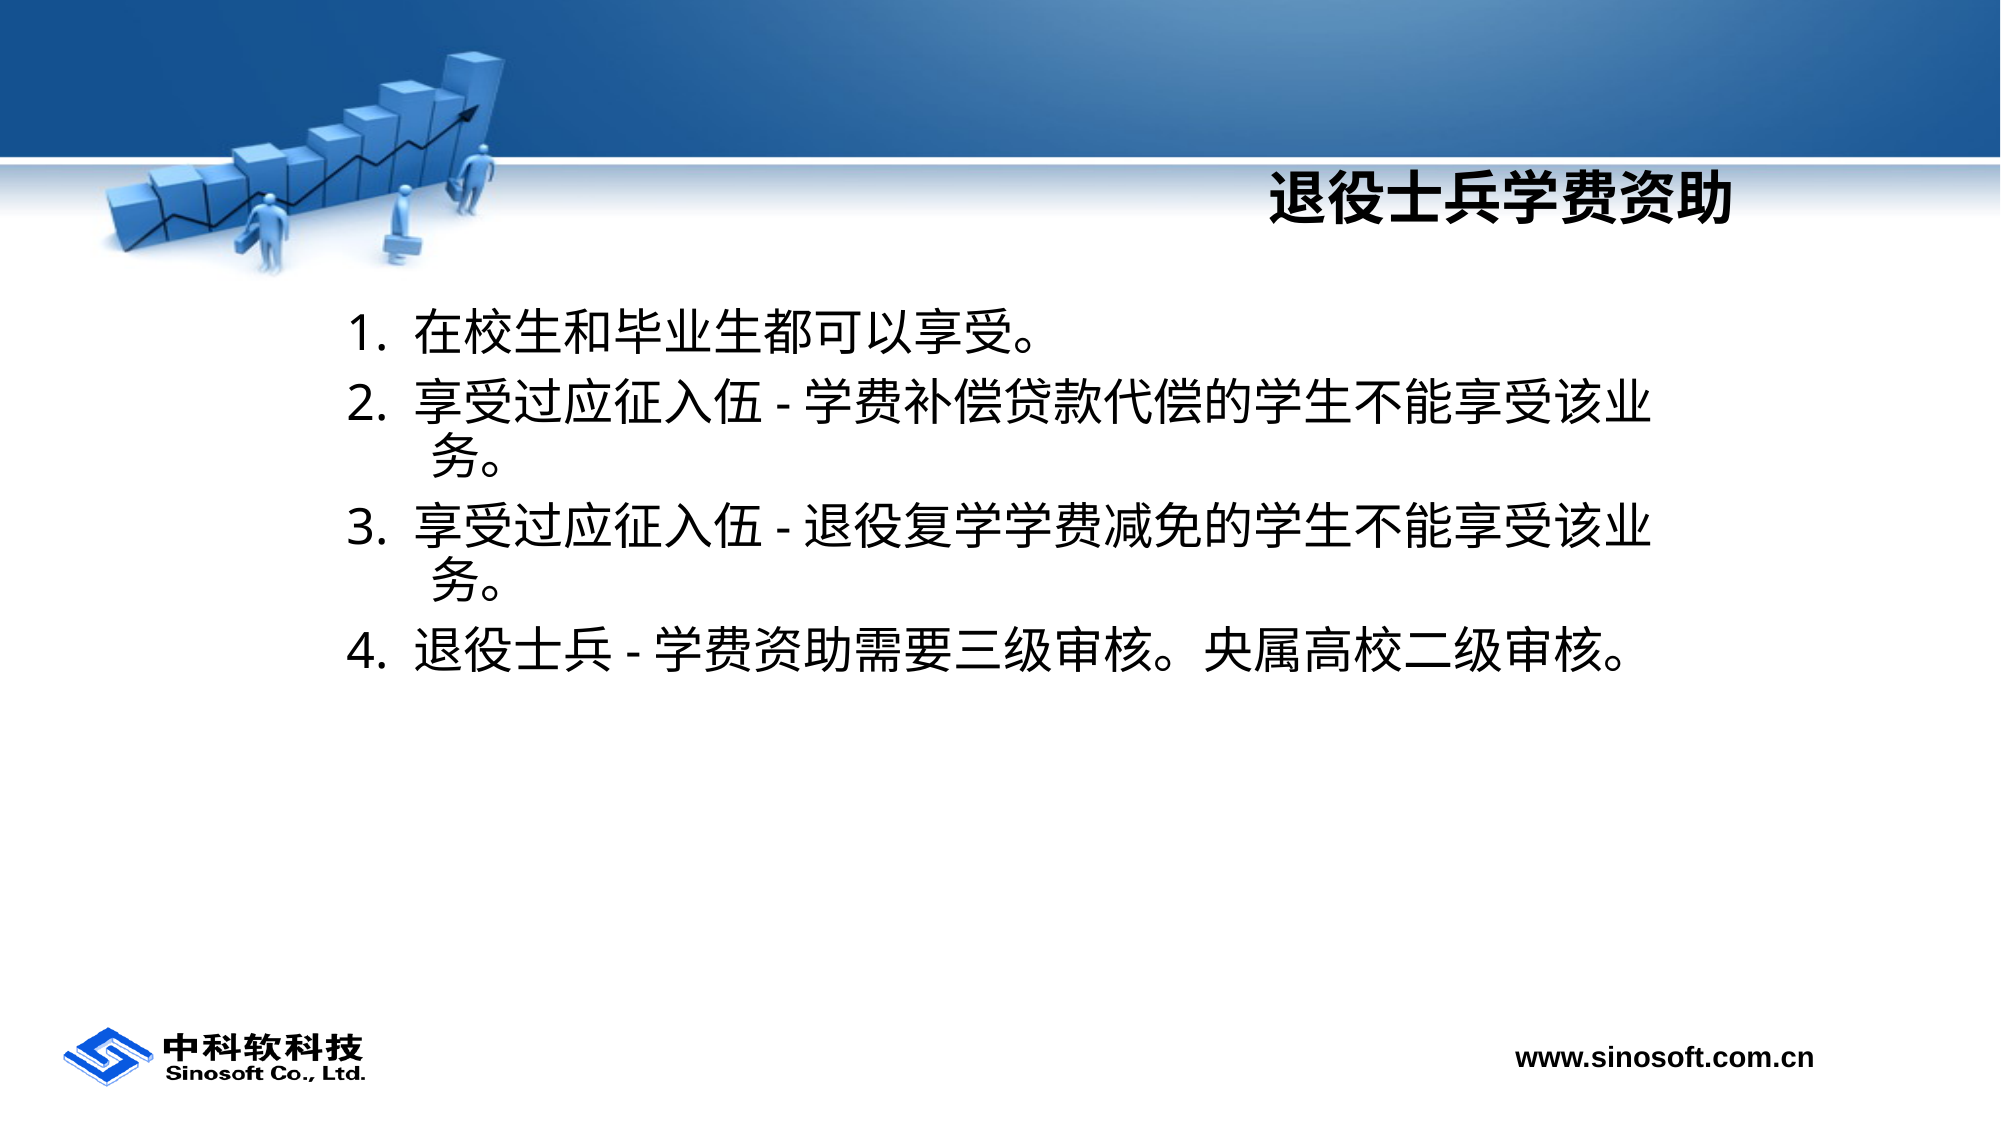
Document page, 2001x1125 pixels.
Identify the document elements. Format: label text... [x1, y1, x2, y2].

picture [0, 0, 2001, 1125]
title 退役士兵学费资助 [1235, 150, 1751, 243]
text_box [249, 1, 1750, 75]
text_box 1. 在校生和毕业生都可以享受。 2. 享受过应征入伍-学费补偿贷款代偿的学生不能享受该业务。 3. 享受过应征入伍-退役复学学费减免的学生不能享受该业务。 4. 退役士兵-学费资助需要三级审核。央属高校二级审核。 [331, 299, 1669, 963]
